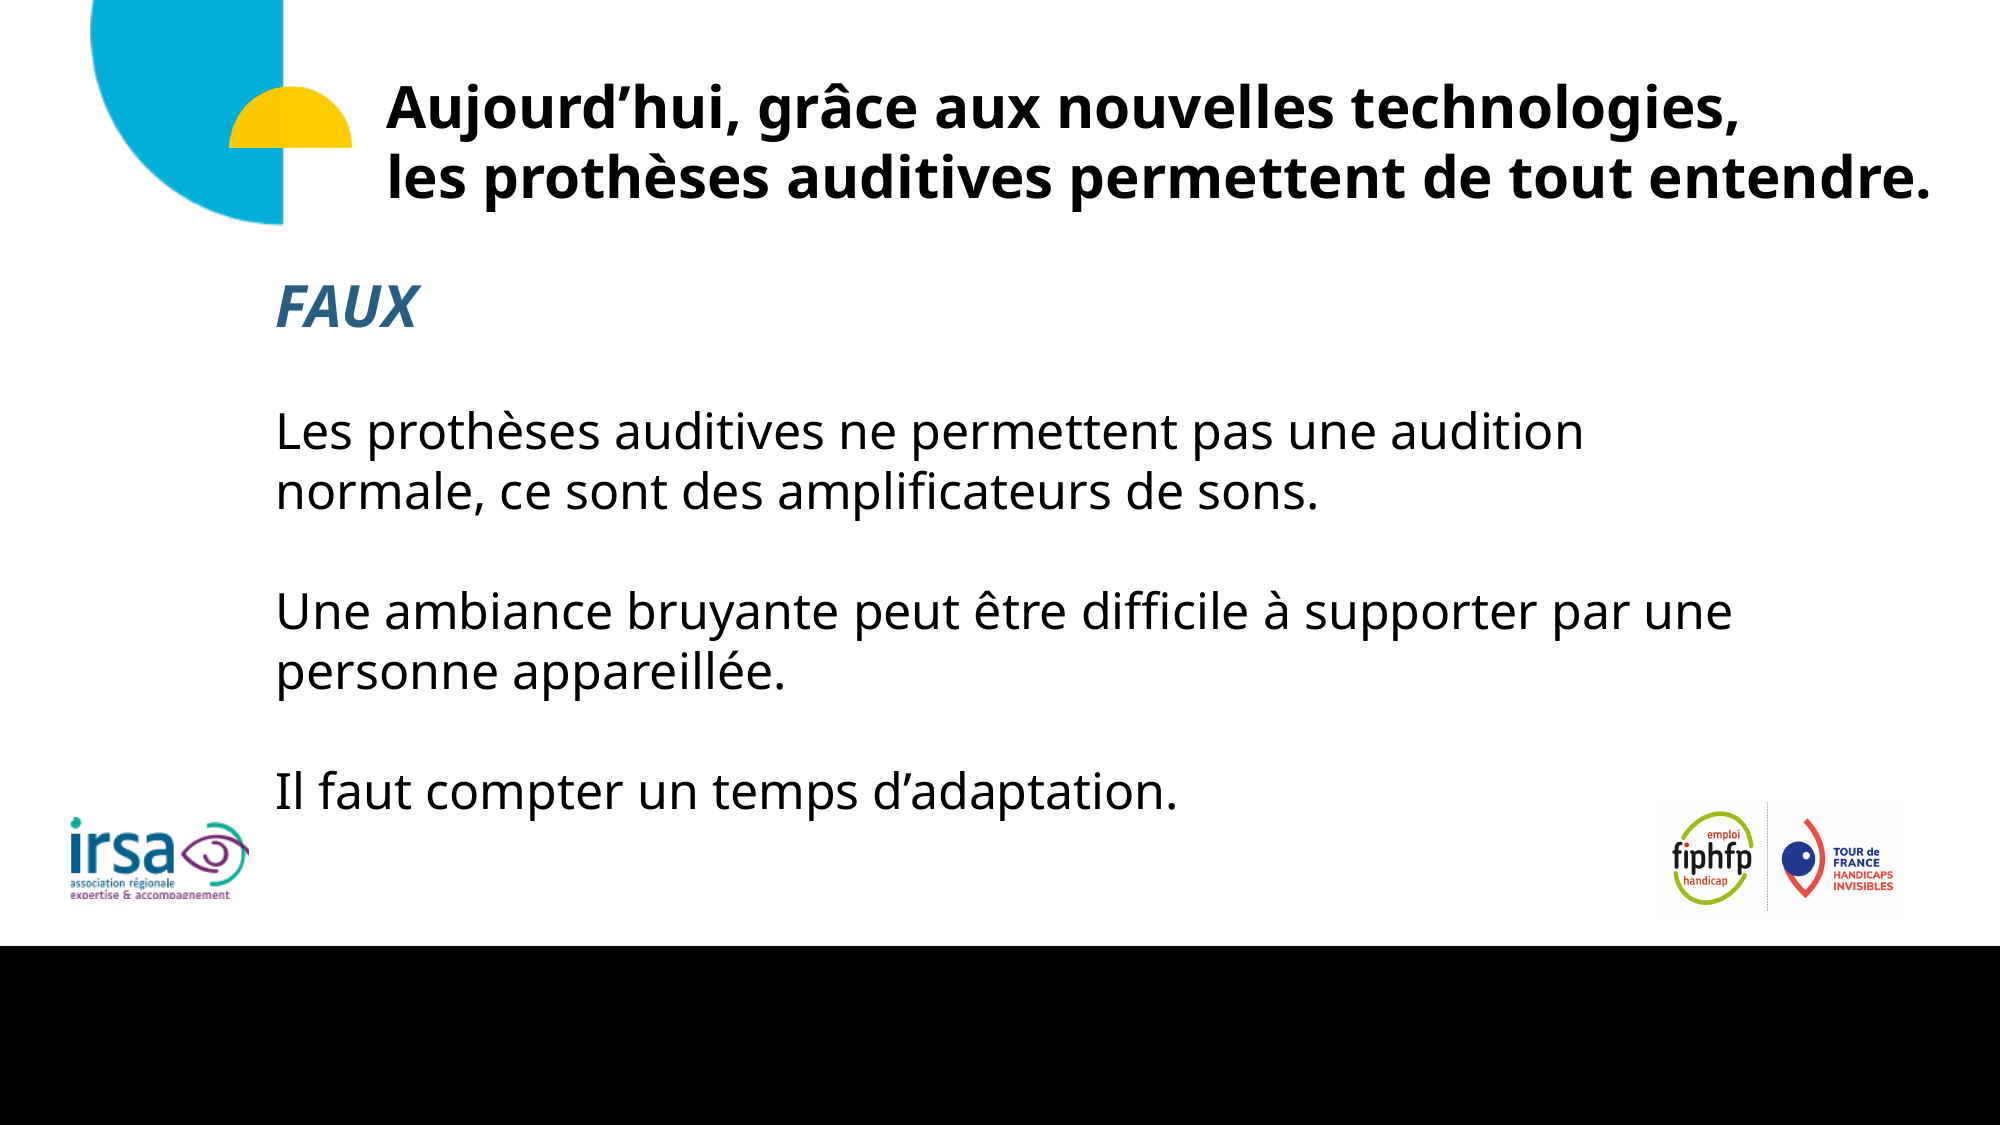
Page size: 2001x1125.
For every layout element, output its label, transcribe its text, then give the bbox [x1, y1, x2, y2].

picture [70, 817, 249, 899]
text_box FAUX Les prothèses auditives ne permettent pas une audition normale, ce sont des amplificateurs de sons. Une ambiance bruyante peut être difficile à supporter par une personne appareillée. Il faut compter un temps d’adaptation. [260, 262, 1801, 827]
picture [67, 0, 351, 247]
text_box Aujourd’hui, grâce aux nouvelles technologies, les prothèses auditives permettent de tout entendre. [371, 62, 2000, 218]
picture [1659, 797, 1907, 919]
text_box [0, 946, 2000, 1125]
